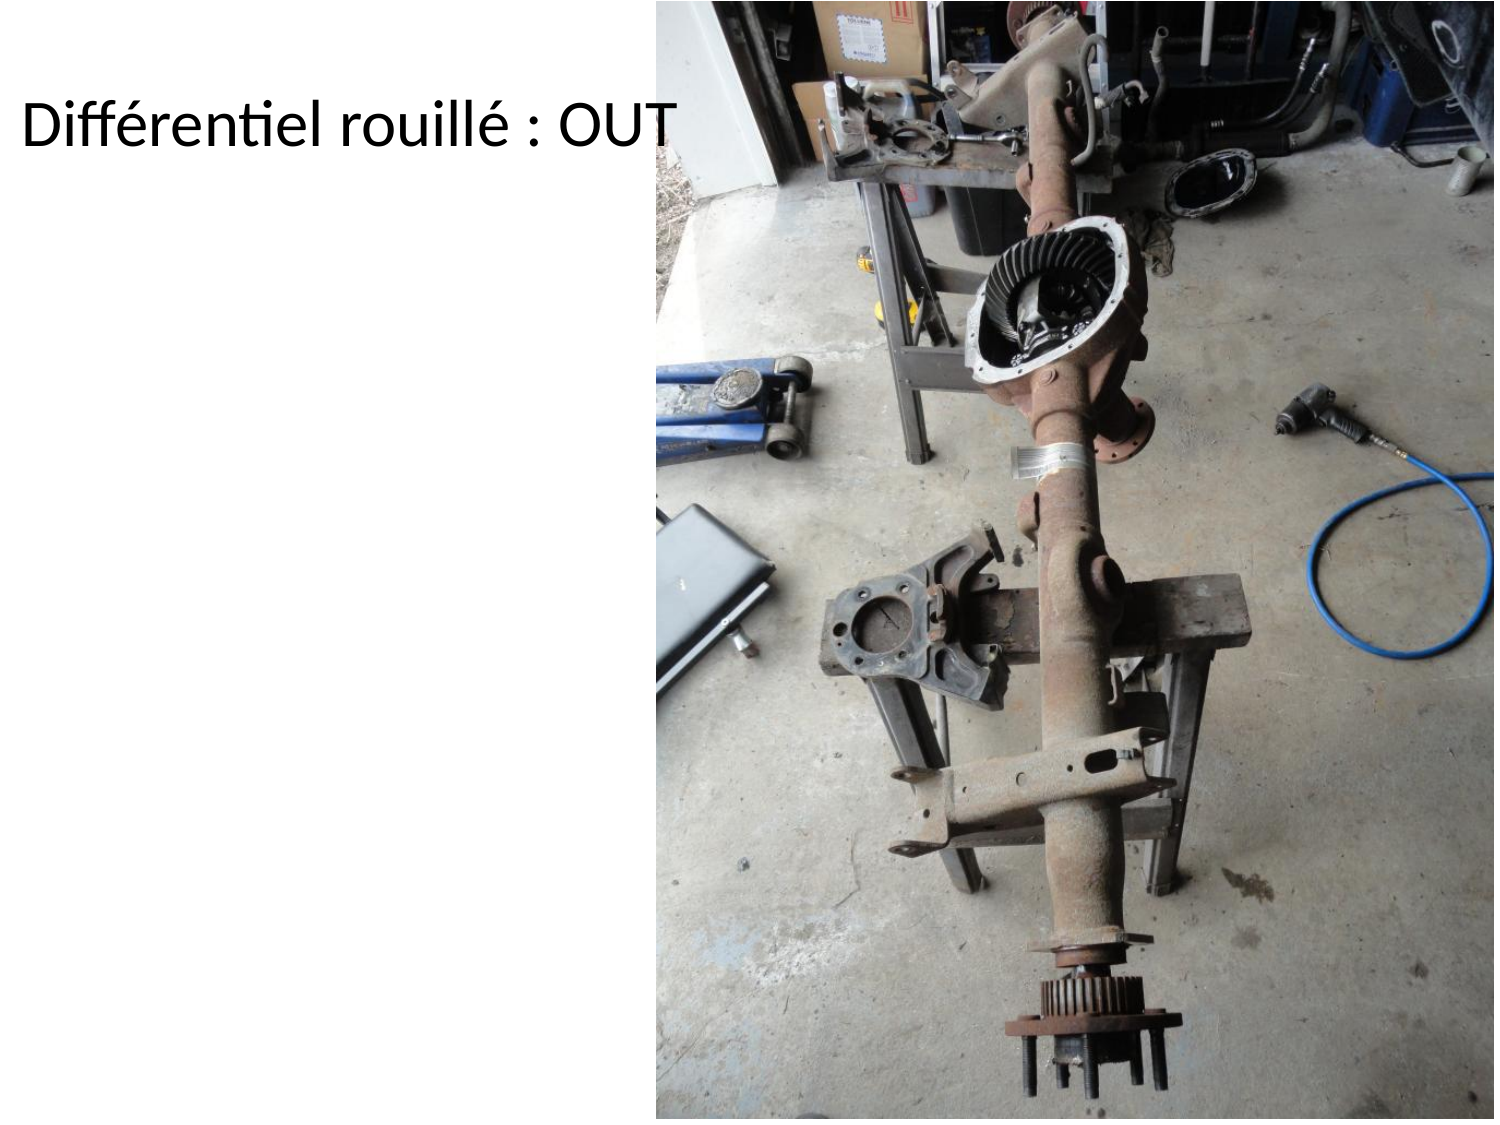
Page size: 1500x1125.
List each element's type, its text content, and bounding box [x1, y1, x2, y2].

text_box Différentiel rouillé : OUT [6, 72, 650, 168]
picture [655, 1, 1494, 1119]
